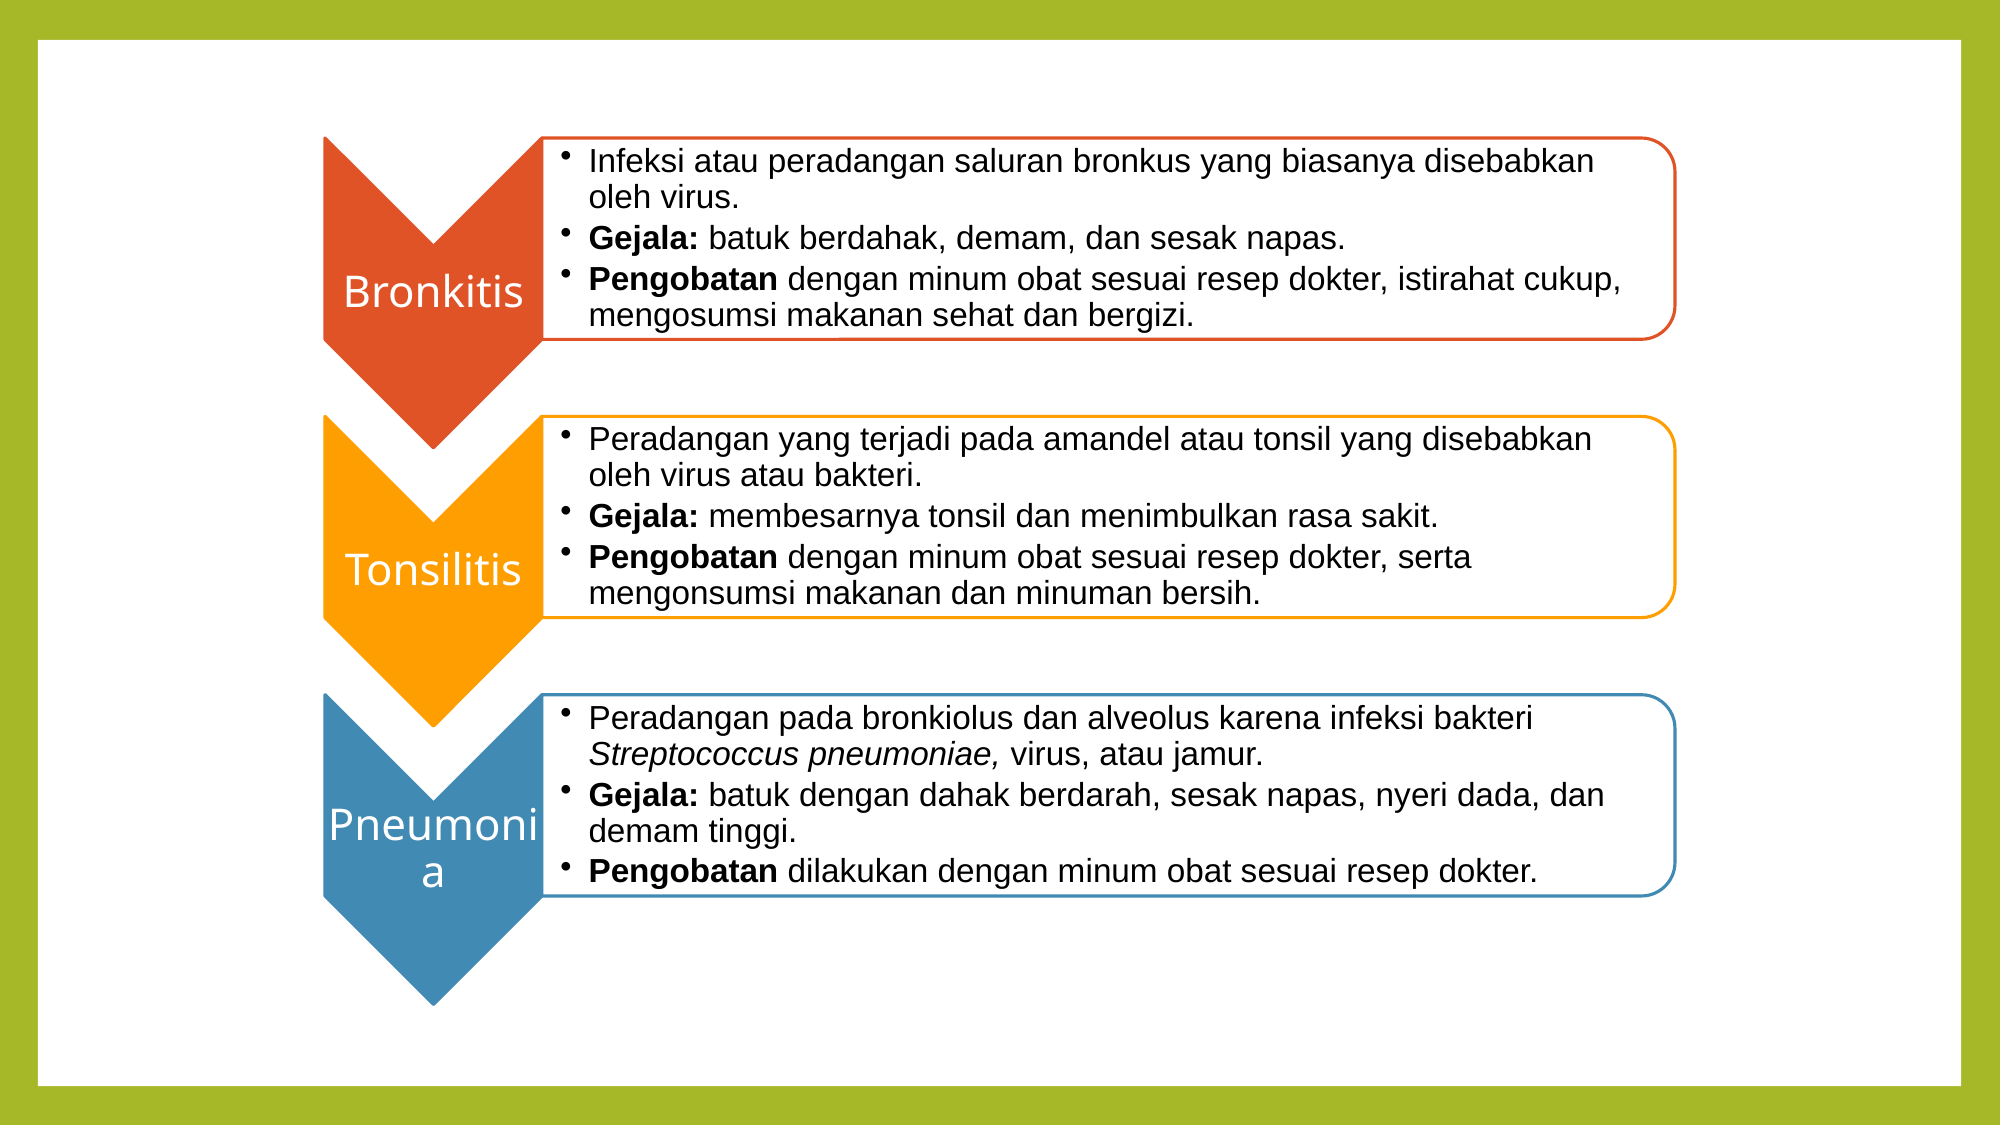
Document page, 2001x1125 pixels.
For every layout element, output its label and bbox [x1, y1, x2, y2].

list [324, 137, 1676, 1006]
